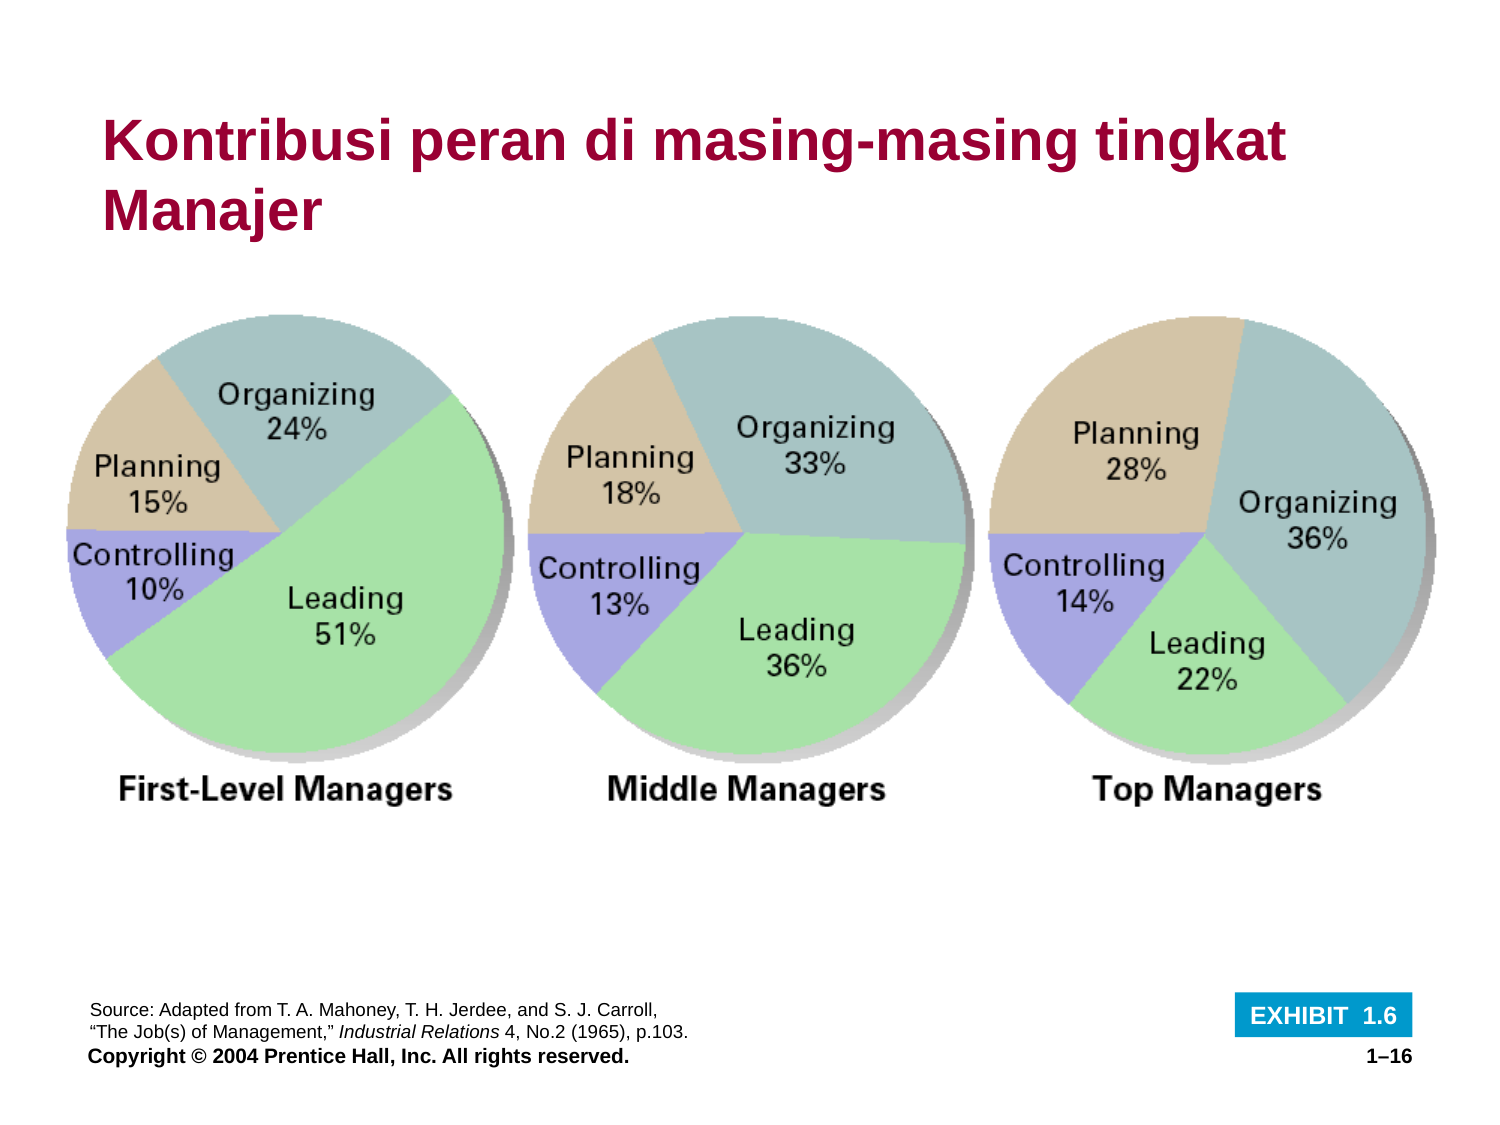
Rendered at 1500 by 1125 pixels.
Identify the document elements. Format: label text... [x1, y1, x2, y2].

picture [62, 312, 1438, 813]
text_box EXHIBIT 1.6 [1234, 992, 1413, 999]
slide_number 1– [1049, 999, 1413, 1076]
footer Copyright © 2004 Prentice Hall, Inc. All rights reserved. [87, 999, 751, 1076]
text_box Source: Adapted from T. A. Mahoney, T. H. Jerdee, and S. J. Carroll, “The Job(s) of Management,” Industrial Relations 4, No.2 (1965), p.103. [75, 990, 713, 1050]
title Kontribusi peran di masing-masing tingkat Manajer [87, 94, 1413, 299]
